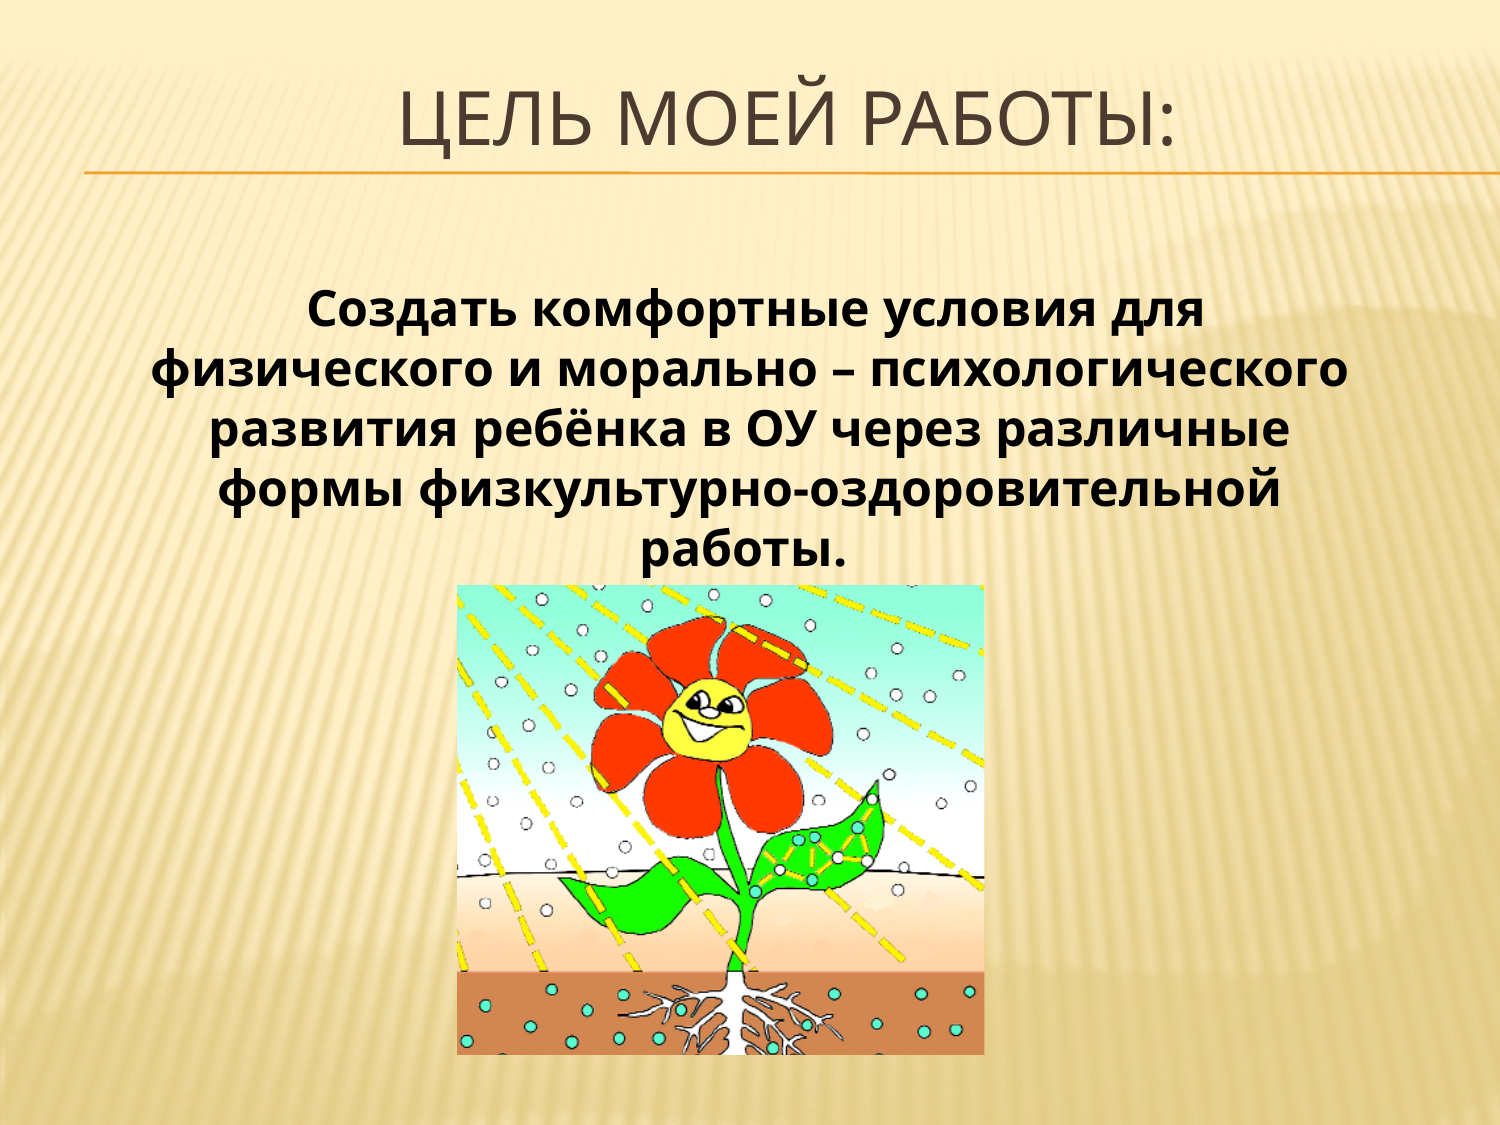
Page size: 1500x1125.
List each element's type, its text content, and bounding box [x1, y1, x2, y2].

title Цель моей работы: [75, 46, 1500, 185]
picture [456, 585, 985, 1055]
text_box Создать комфортные условия для физического и морально – психологического развития ребёнка в ОУ через различные формы физкультурно-оздоровительной работы. [128, 269, 1372, 585]
